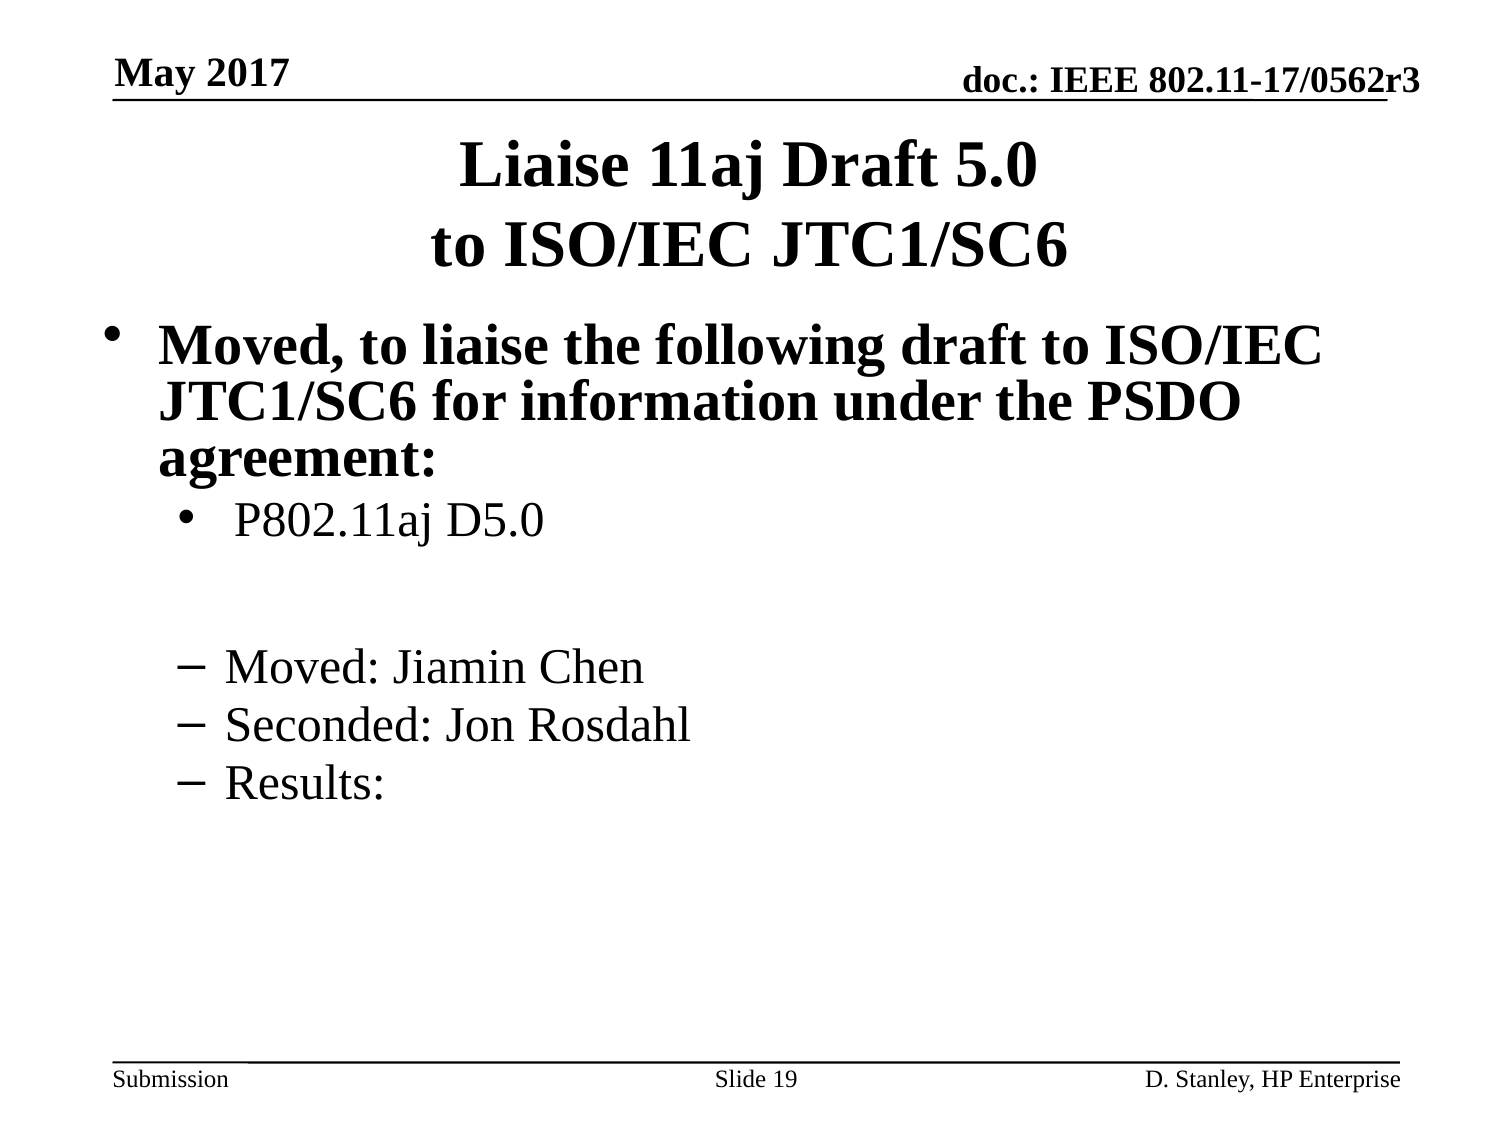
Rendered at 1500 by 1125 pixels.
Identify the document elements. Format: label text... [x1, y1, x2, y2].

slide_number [114, 49, 423, 95]
title Liaise 11aj Draft 5.0 to ISO/IEC JTC1/SC6 [112, 112, 1388, 288]
list Moved, to liaise the following draft to ISO/IEC JTC1/SC6 for information under the PSDO agreement: P802.11aj D5.0 Moved: Jiamin Chen Seconded: Jon Rosdahl Results: [87, 312, 1450, 1050]
slide_number Slide 19 [712, 1061, 800, 1093]
footer D. Stanley, HP Enterprise [878, 1061, 1402, 1093]
